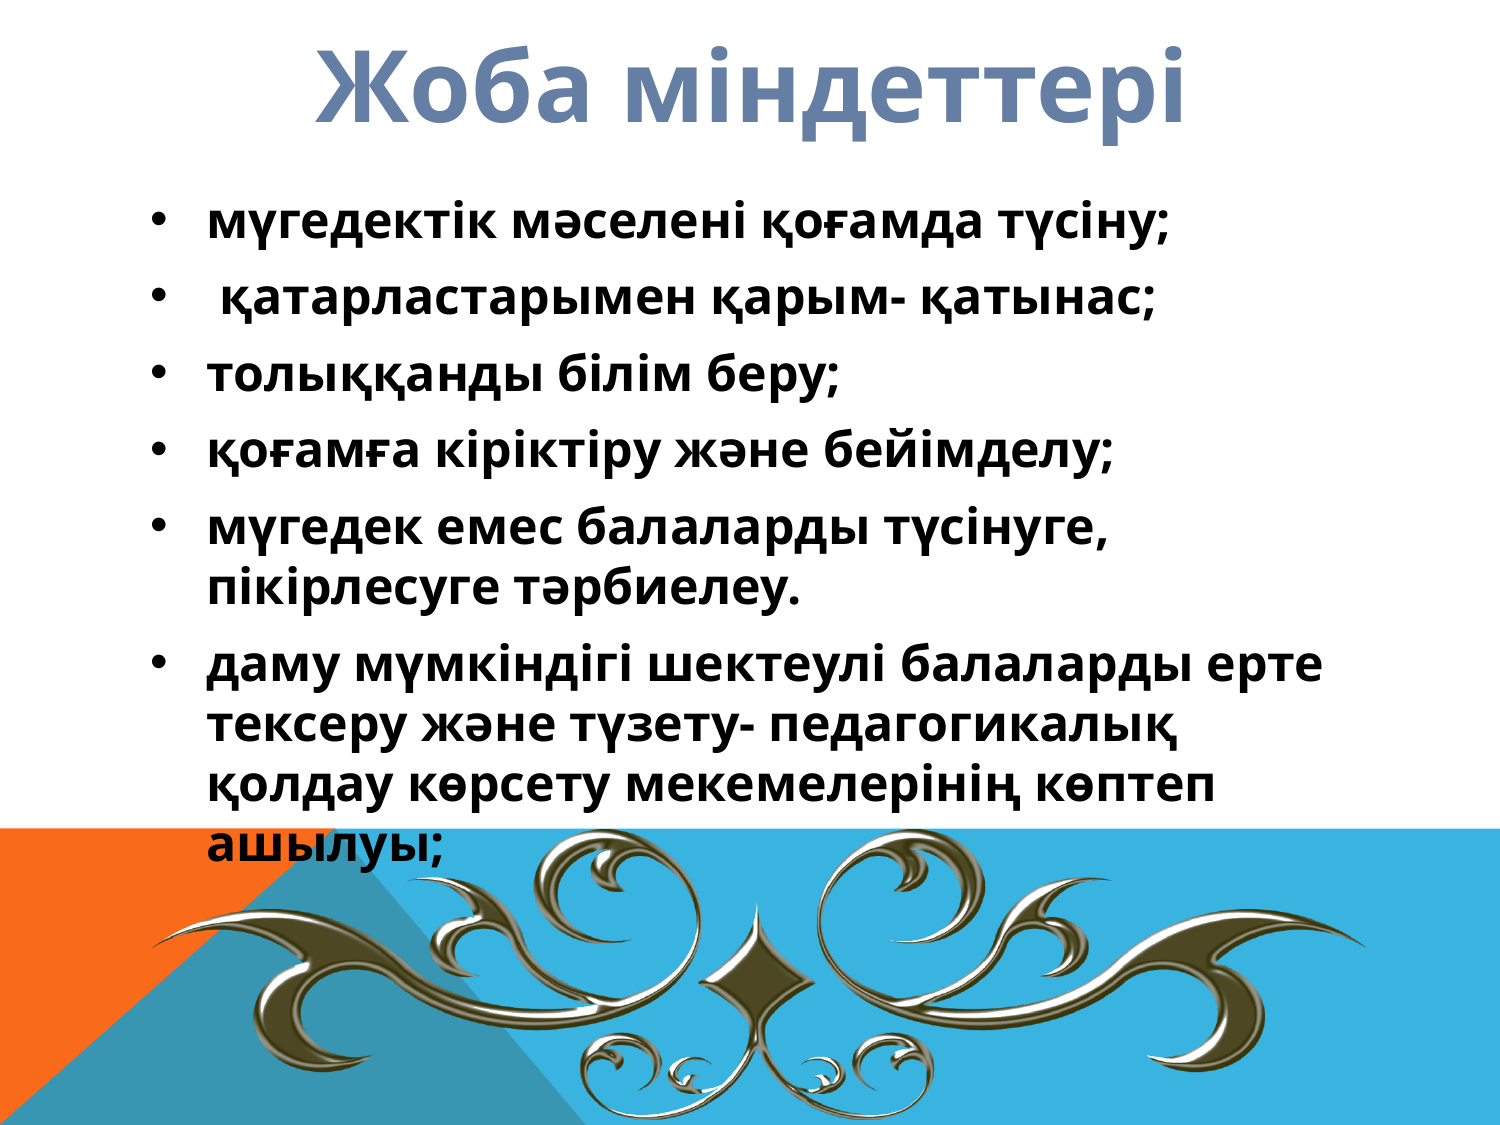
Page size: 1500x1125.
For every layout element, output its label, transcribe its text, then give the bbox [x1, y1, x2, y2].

picture [152, 828, 1366, 1121]
list мүгедектік мәселені қоғамда түсіну; қатарластарымен қарым- қатынас; толыққанды білім беру; қоғамға кіріктіру және бейімделу; мүгедек емес балаларды түсінуге, пікірлесуге тәрбиелеу. даму мүмкіндігі шектеулі балаларды ерте тексеру және түзету- педагогикалық қолдау көрсету мекемелерінің көптеп ашылуы; [135, 180, 1369, 768]
title Жоба міндеттері [135, 3, 1370, 161]
